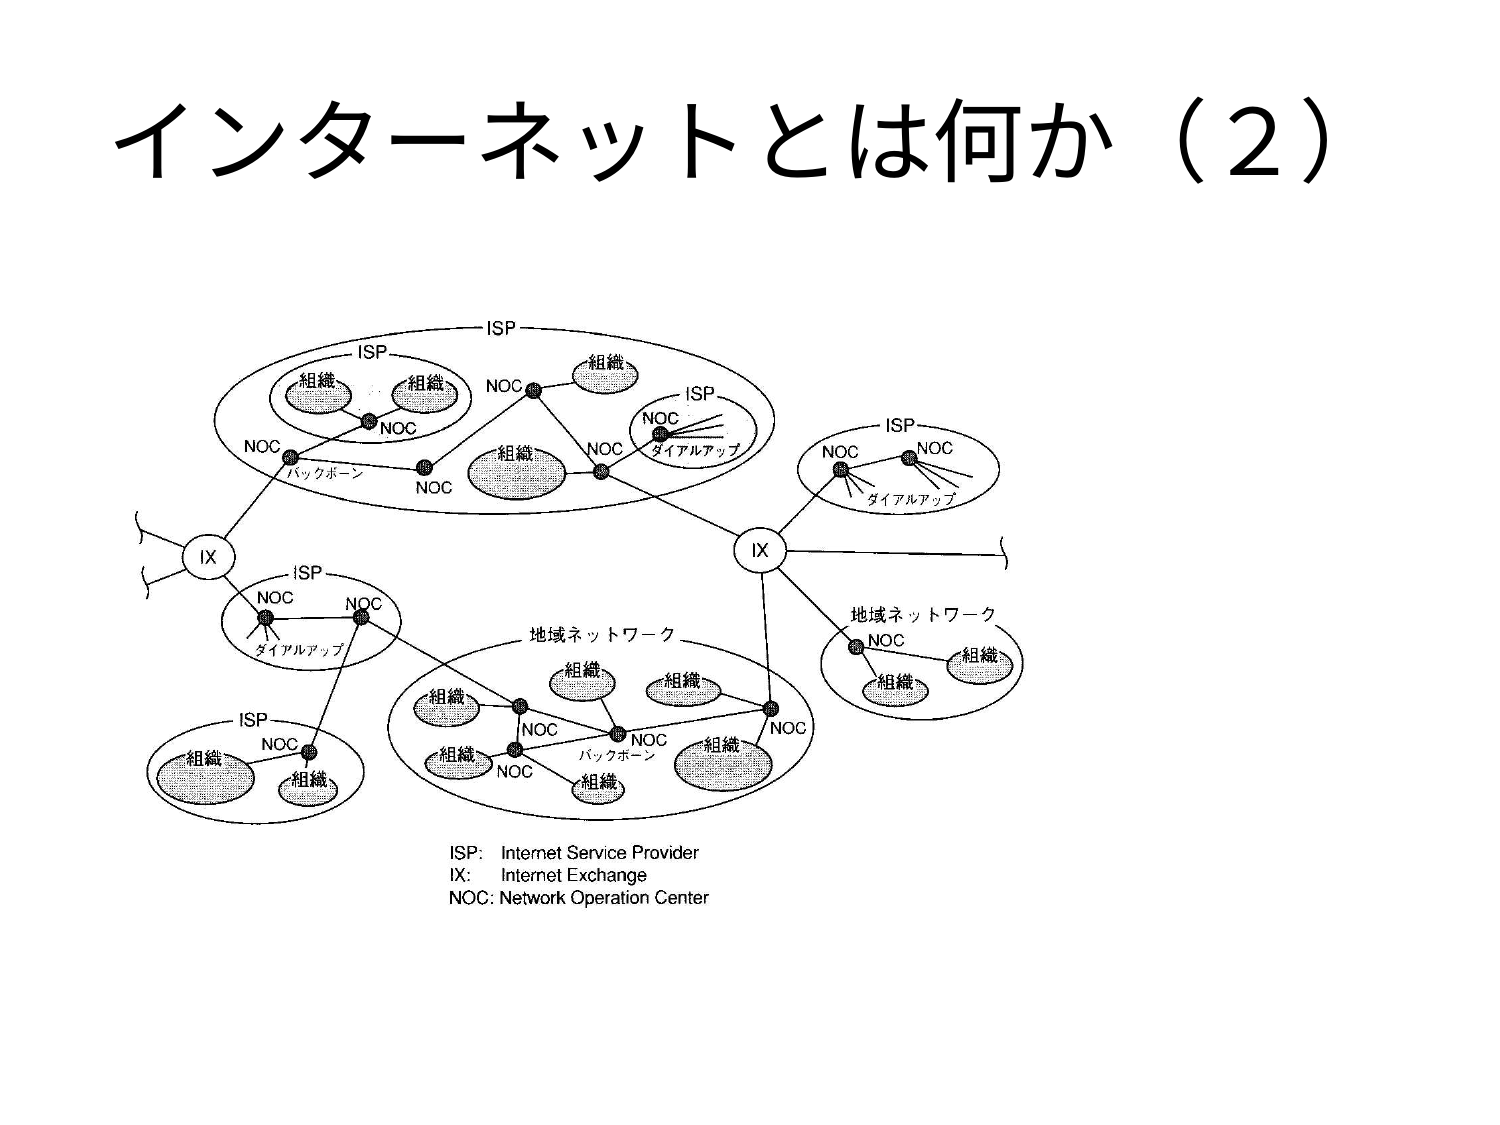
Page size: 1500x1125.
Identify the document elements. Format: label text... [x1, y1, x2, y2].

title インターネットとは何か（２） [74, 44, 1426, 233]
picture [88, 278, 1093, 993]
